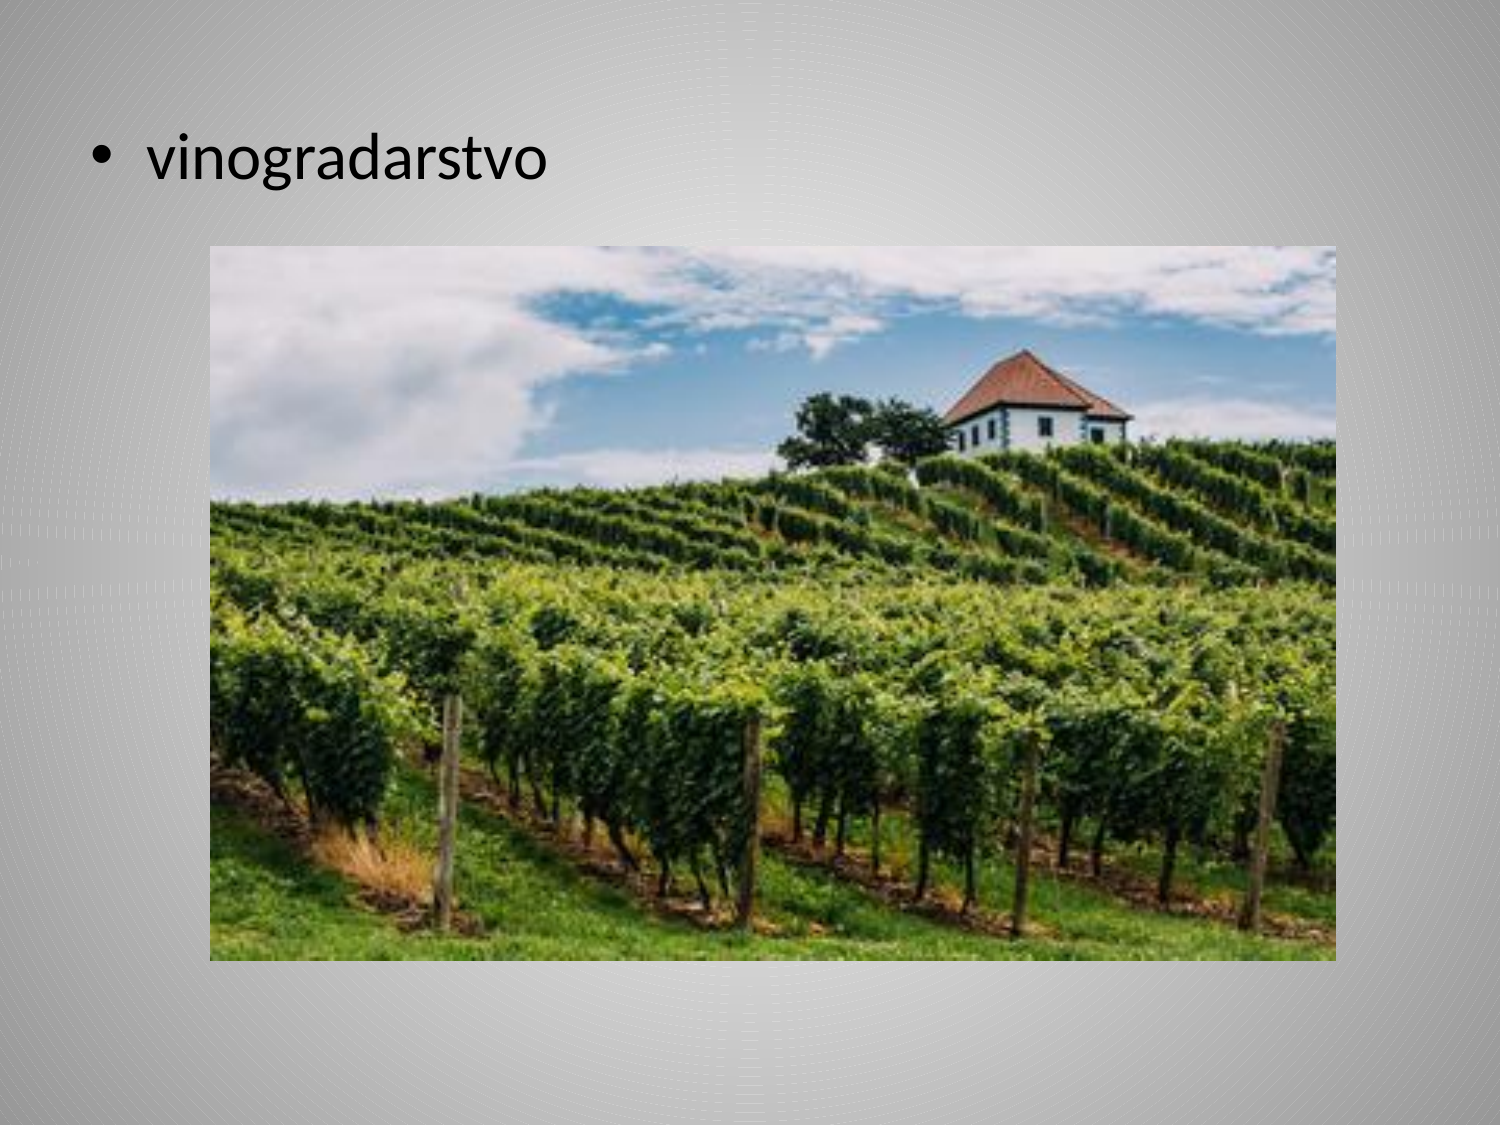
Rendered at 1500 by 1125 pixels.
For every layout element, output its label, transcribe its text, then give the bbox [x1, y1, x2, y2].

list vinogradarstvo [75, 105, 1425, 1005]
picture [210, 245, 1337, 962]
